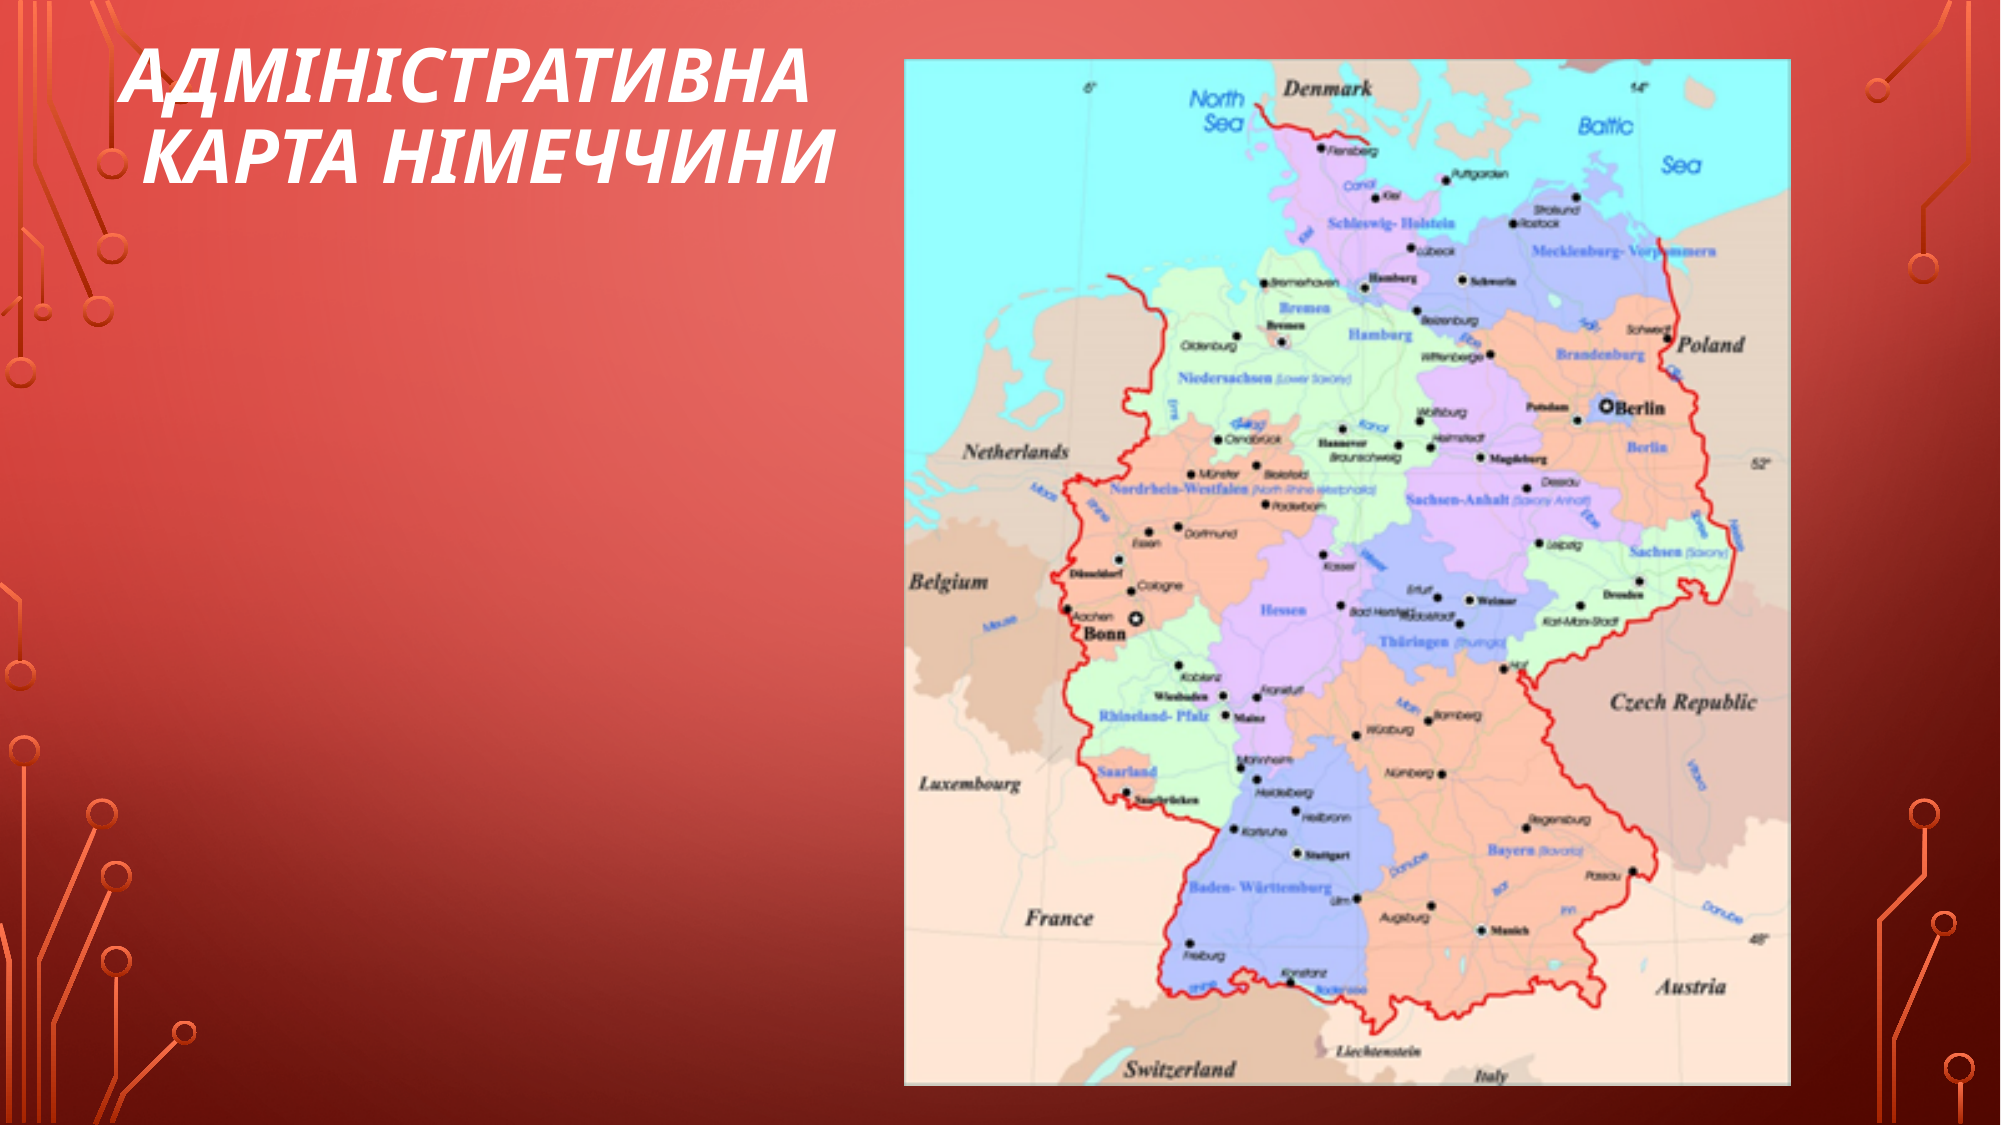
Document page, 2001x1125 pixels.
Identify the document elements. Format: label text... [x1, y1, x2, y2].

picture [903, 59, 1791, 1086]
title Адміністративна карта Німеччини [106, 0, 1732, 238]
